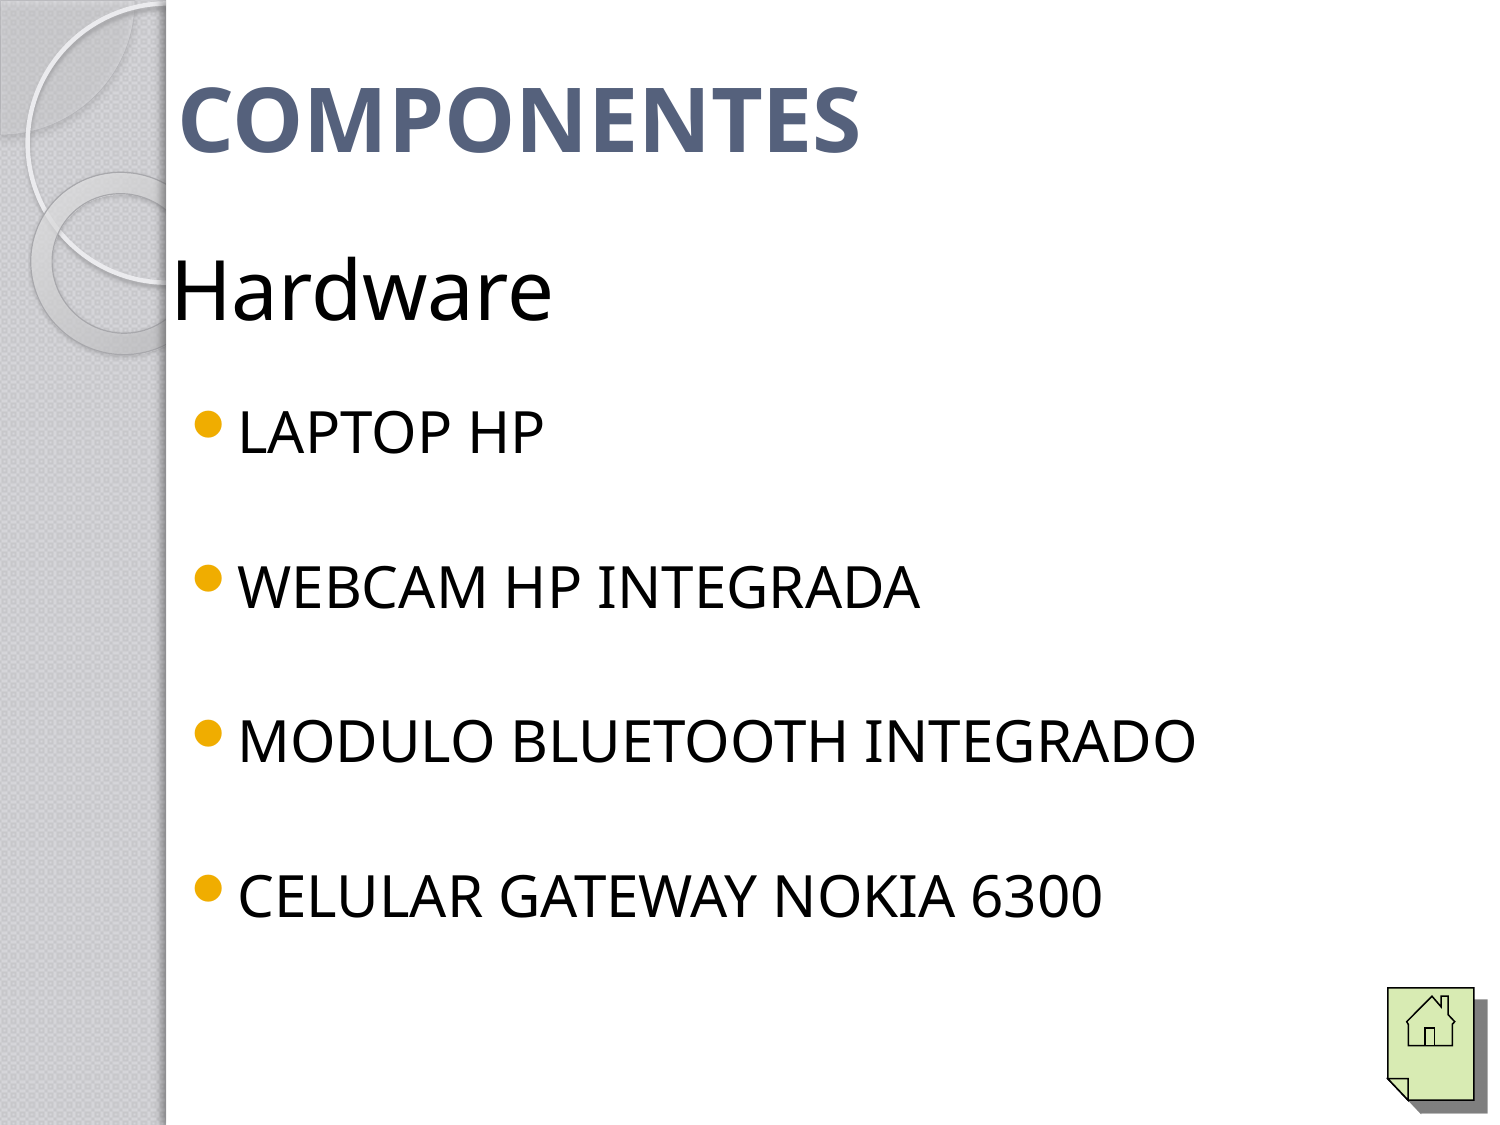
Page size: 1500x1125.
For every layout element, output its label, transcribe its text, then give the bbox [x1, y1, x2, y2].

title COMPONENTES [162, 45, 1388, 188]
text_box [1387, 987, 1474, 1101]
list LAPTOP HP WEBCAM HP INTEGRADA MODULO BLUETOOTH INTEGRADO CELULAR GATEWAY NOKIA 6300 [162, 387, 1388, 1005]
text_box Hardware [162, 212, 1338, 363]
